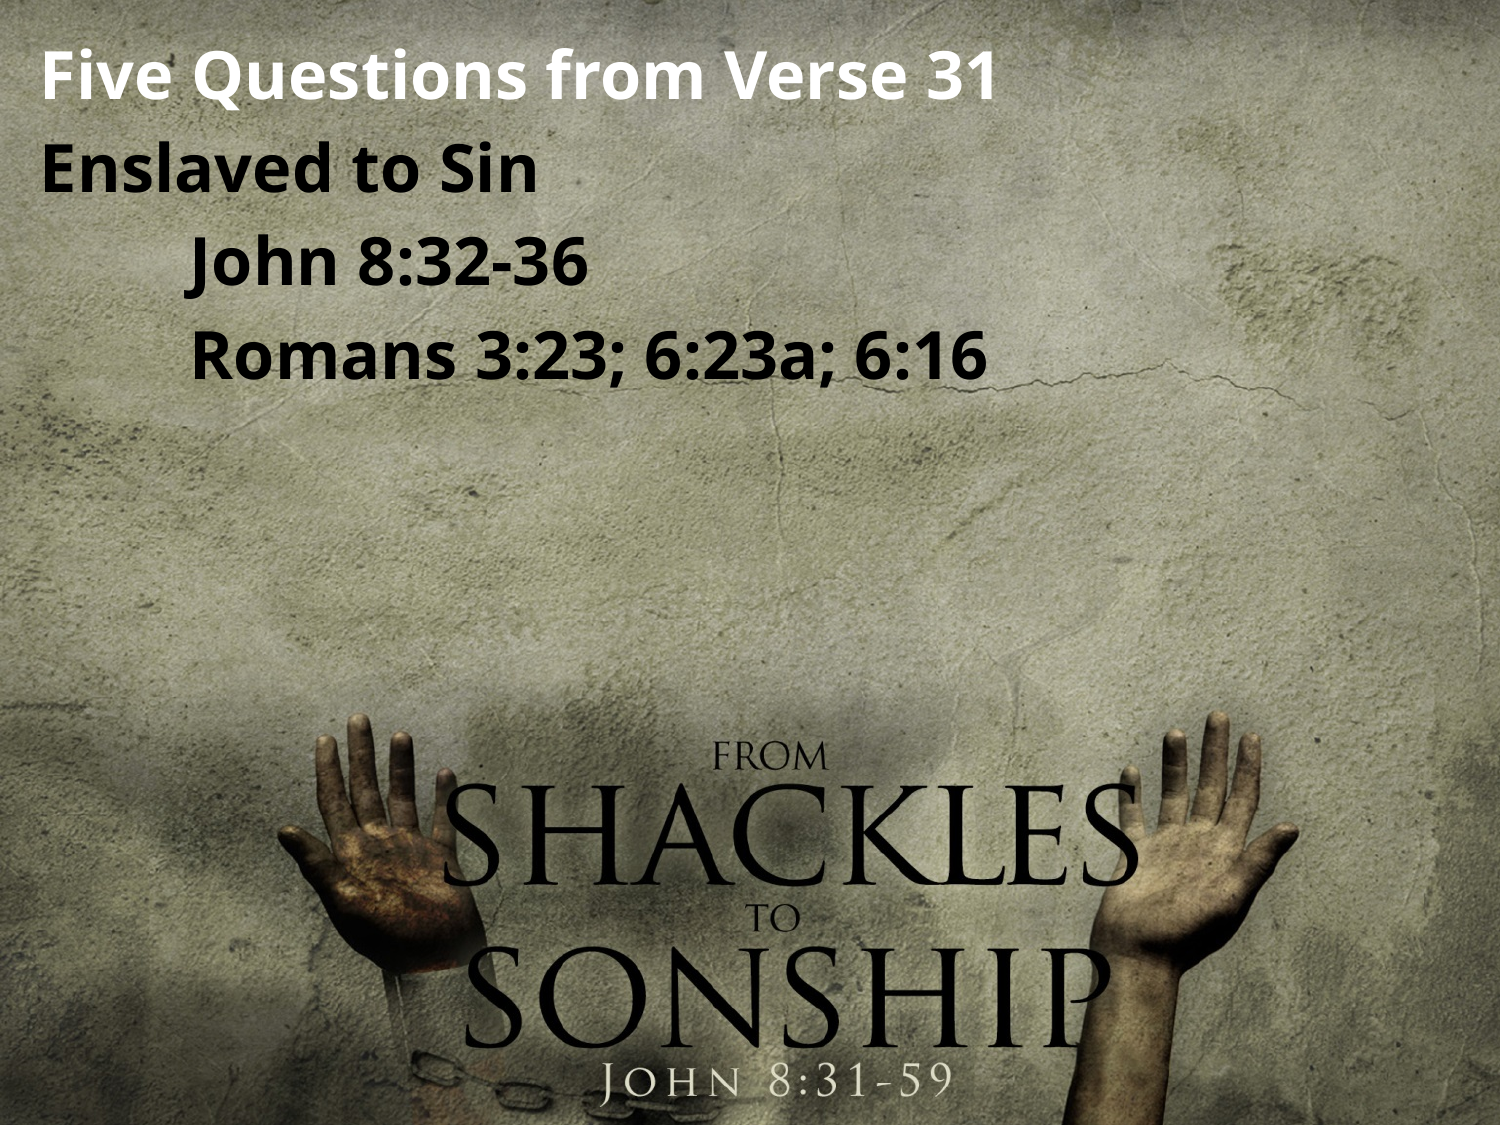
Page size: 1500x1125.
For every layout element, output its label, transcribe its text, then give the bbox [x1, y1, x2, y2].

picture [0, 0, 1500, 1125]
list Five Questions from Verse 31 Enslaved to Sin John 8:32-36 Romans 3:23; 6:23a; 6:16 [24, 24, 1425, 1005]
